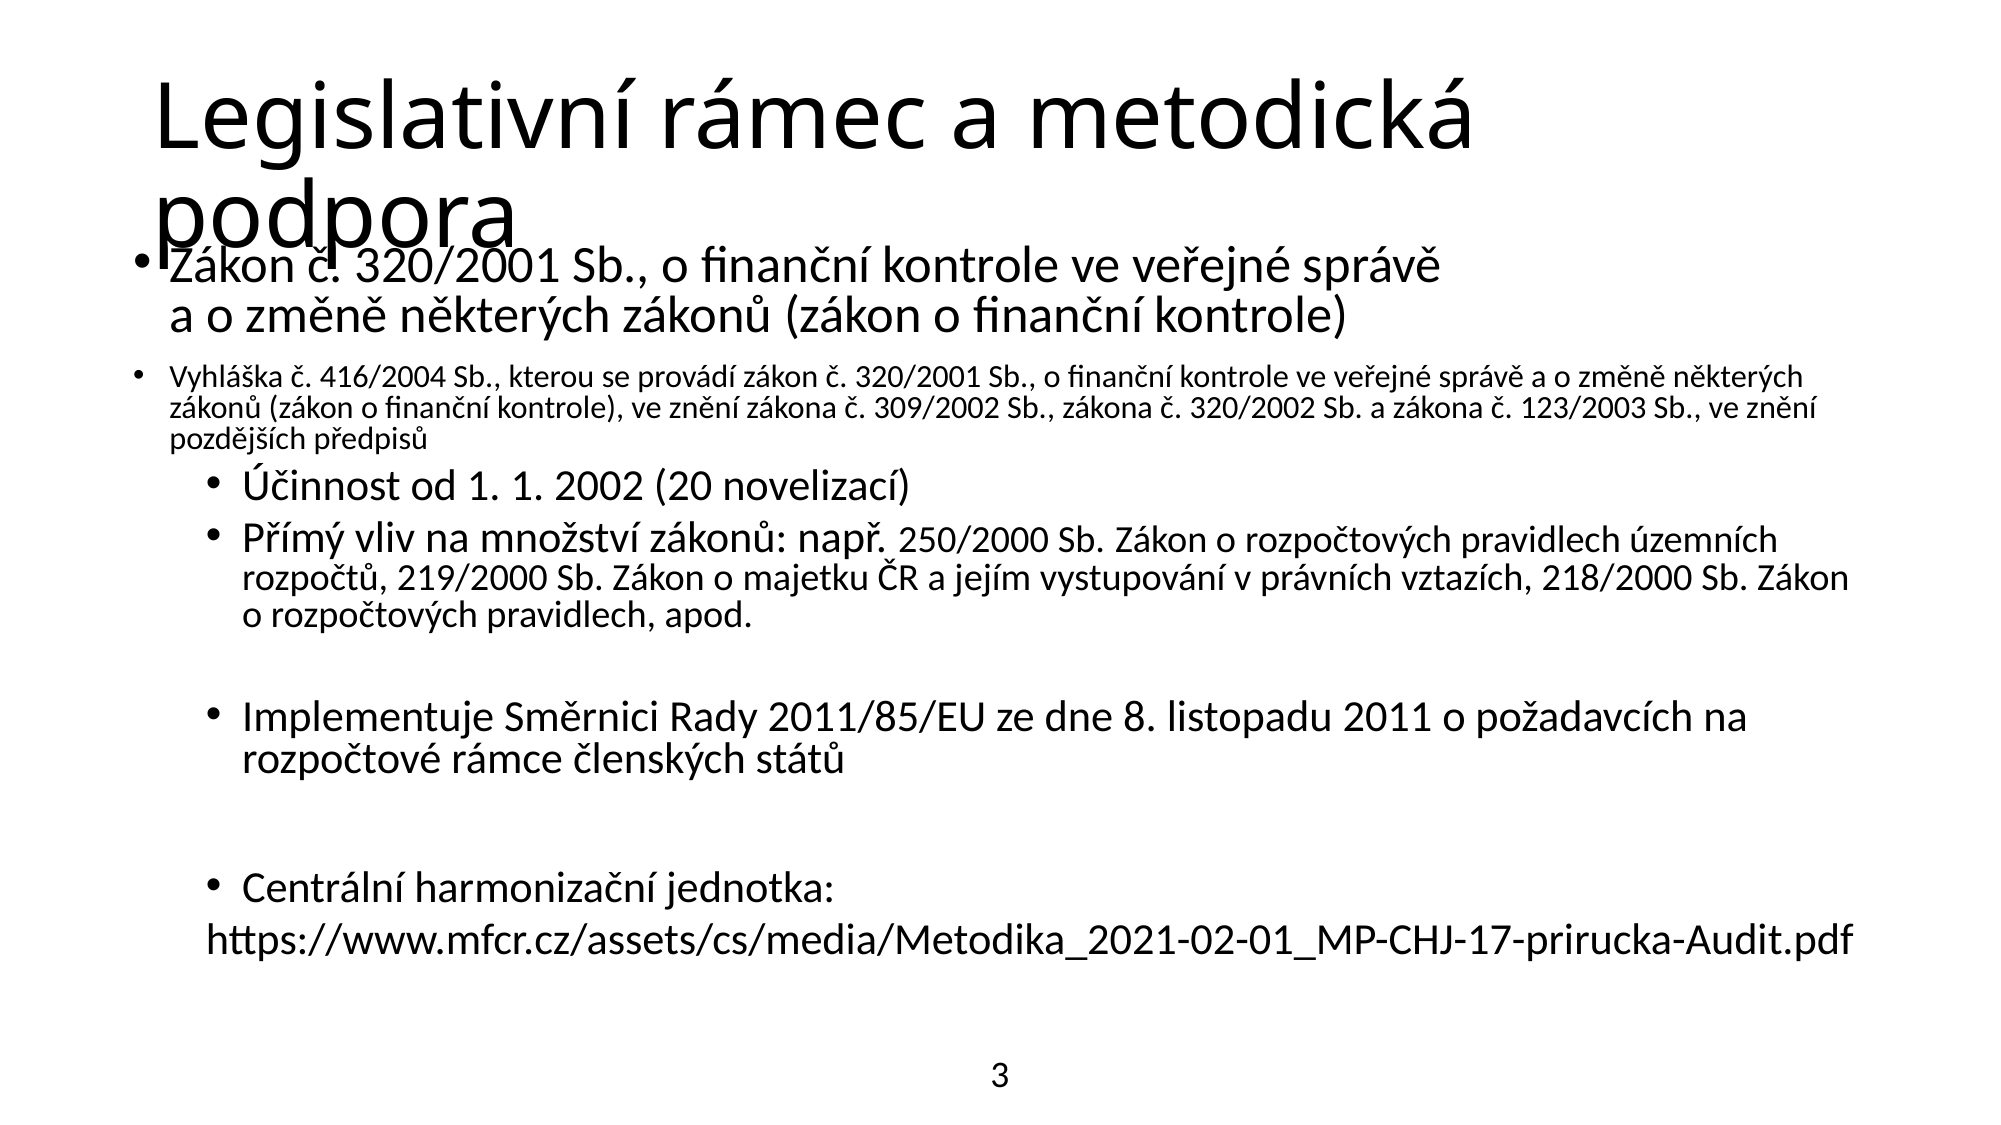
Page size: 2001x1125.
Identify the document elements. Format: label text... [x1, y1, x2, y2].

title Legislativní rámec a metodická podpora [137, 59, 1863, 234]
text_box 3 [662, 1042, 1338, 1103]
list Zákon č. 320/2001 Sb., o finanční kontrole ve veřejné správě a o změně některých zákonů (zákon o finanční kontrole) Vyhláška č. 416/2004 Sb., kterou se provádí zákon č. 320/2001 Sb., o finanční kontrole ve veřejné správě a o změně některých zákonů (zákon o finanční kontrole), ve znění zákona č. 309/2002 Sb., zákona č. 320/2002 Sb. a zákona č. 123/2003 Sb., ve znění pozdějších předpisů Účinnost od 1. 1. 2002 (20 novelizací) Přímý vliv na množství zákonů: např. 250/2000 Sb. Zákon o rozpočtových pravidlech územních rozpočtů, 219/2000 Sb. Zákon o majetku ČR a jejím vystupování v právních vztazích, 218/2000 Sb. Zákon o rozpočtových pravidlech, apod. Implementuje Směrnici Rady 2011/85/EU ze dne 8. listopadu 2011 o požadavcích na rozpočtové rámce členských států Centrální harmonizační jednotka: https://www.mfcr.cz/assets/cs/media/Metodika_2021-02-01_MP-CHJ-17-prirucka-Audit.pdf [118, 234, 1883, 1007]
